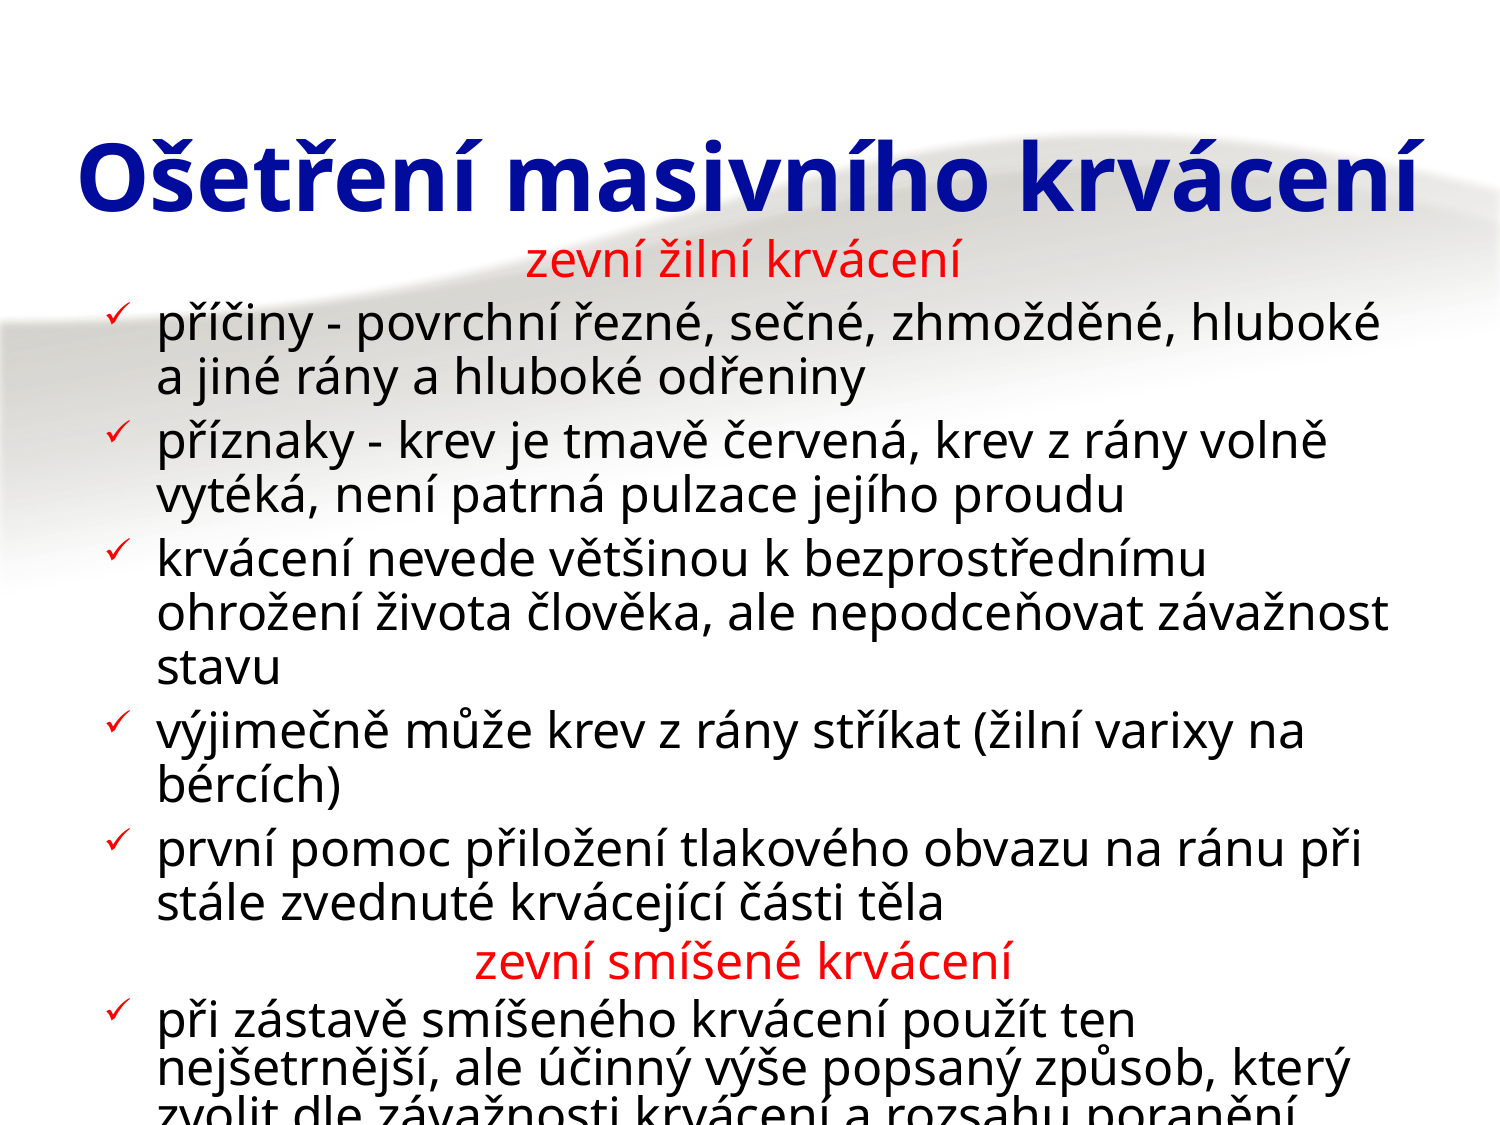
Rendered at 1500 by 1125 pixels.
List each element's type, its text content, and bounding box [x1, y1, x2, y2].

text_box zevní žilní krvácení příčiny - povrchní řezné, sečné, zhmožděné, hluboké a jiné rány a hluboké odřeniny příznaky - krev je tmavě červená, krev z rány volně vytéká, není patrná pulzace jejího proudu krvácení nevede většinou k bezprostřednímu ohrožení života člověka, ale nepodceňovat závažnost stavu výjimečně může krev z rány stříkat (žilní varixy na bércích) první pomoc přiložení tlakového obvazu na ránu při stále zvednuté krvácející části těla zevní smíšené krvácení při zástavě smíšeného krvácení použít ten nejšetrnější, ale účinný výše popsaný způsob, který zvolit dle závažnosti krvácení a rozsahu poranění [88, 232, 1413, 908]
text_box Ošetření masivního krvácení [74, 87, 1425, 232]
